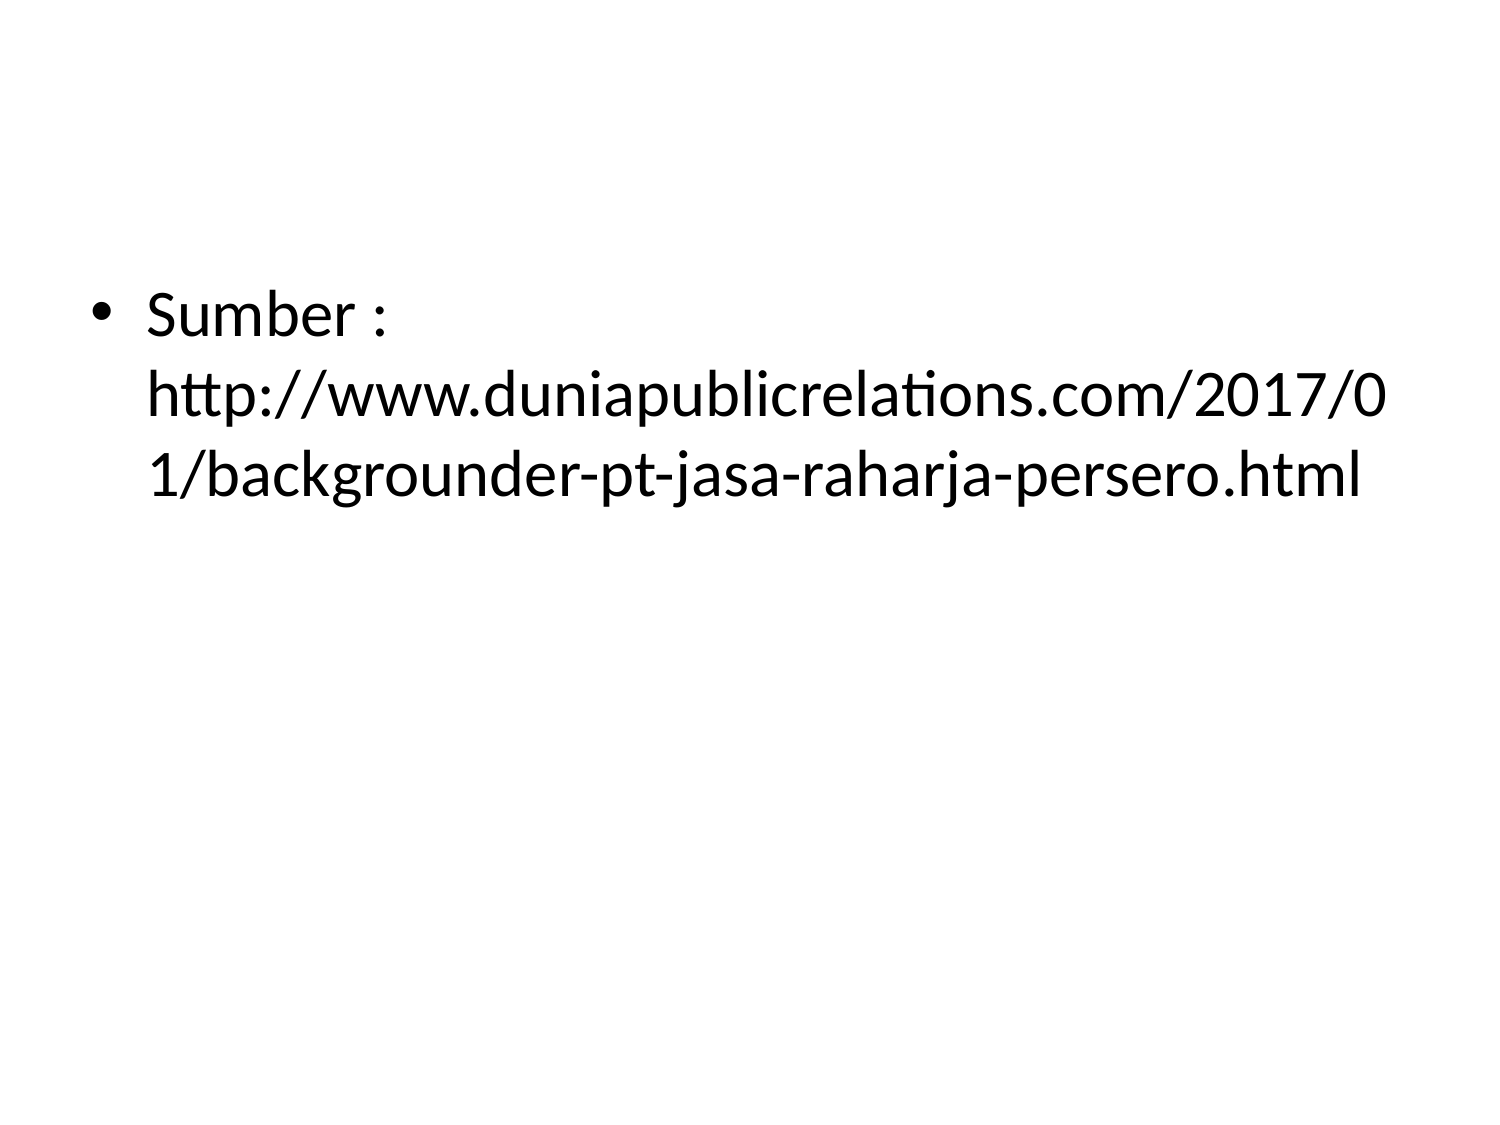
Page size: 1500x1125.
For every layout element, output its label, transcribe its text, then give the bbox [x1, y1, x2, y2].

list Sumber : http://www.duniapublicrelations.com/2017/01/backgrounder-pt-jasa-raharja-persero.html [75, 262, 1425, 1005]
